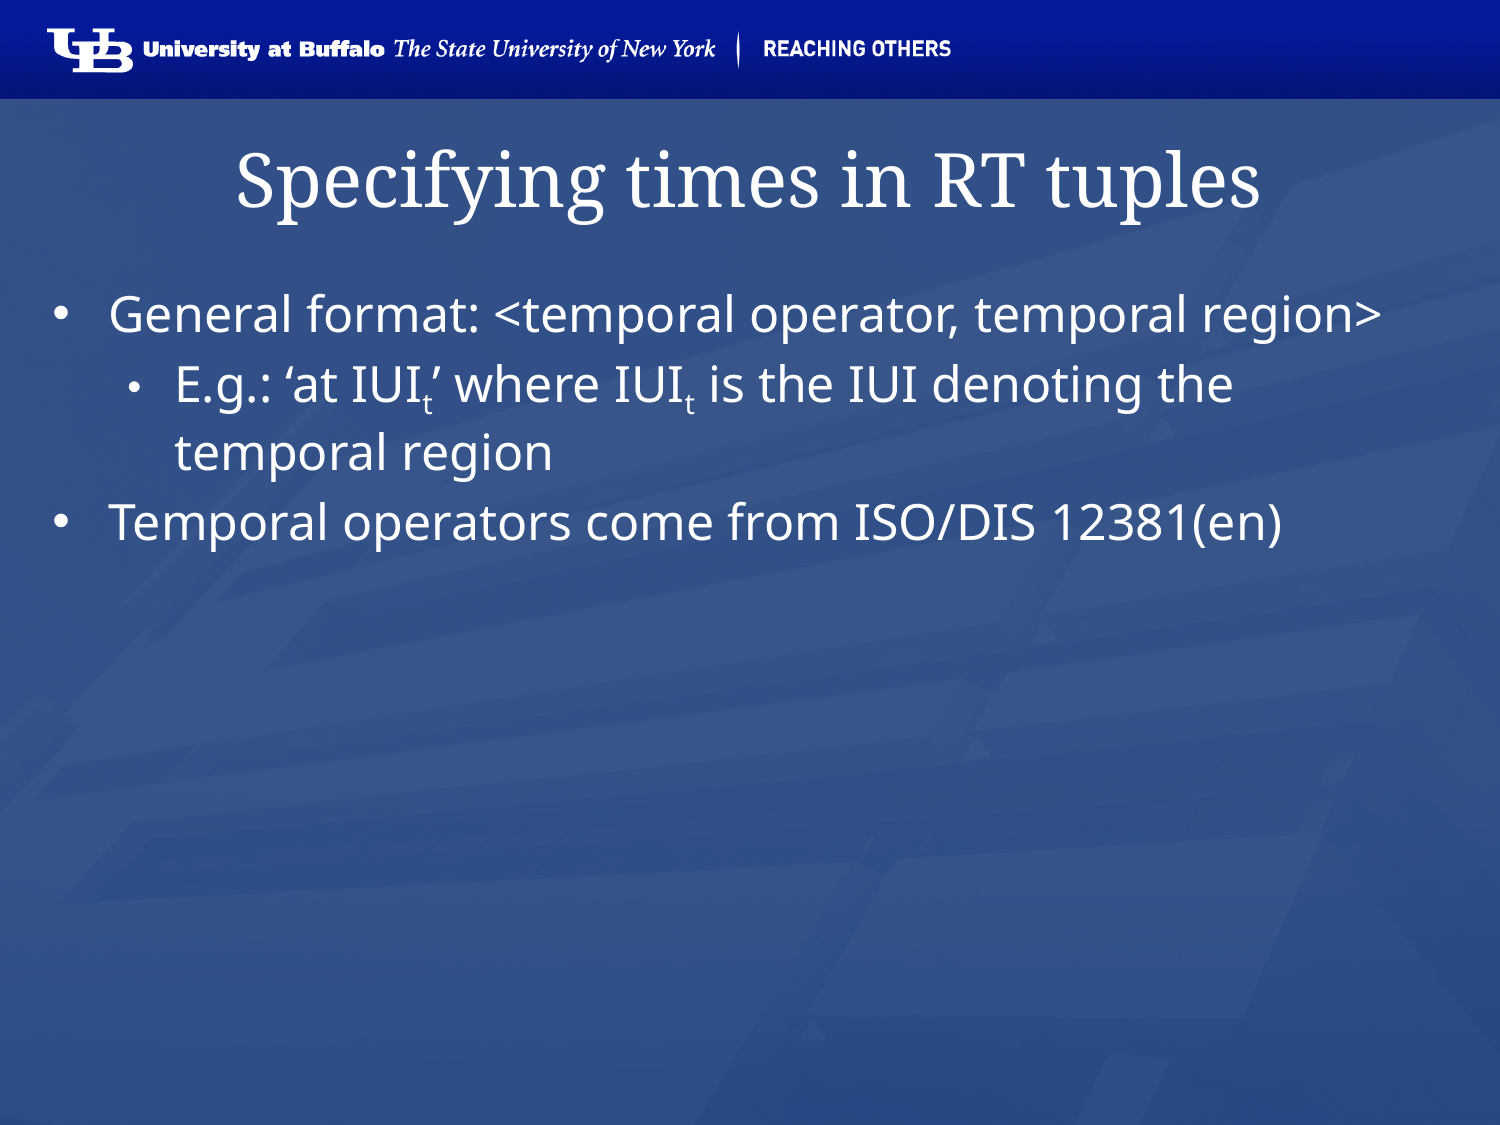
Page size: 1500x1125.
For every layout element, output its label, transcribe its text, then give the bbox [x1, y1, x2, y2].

list General format: <temporal operator, temporal region> E.g.: ‘at IUIt’ where IUIt is the IUI denoting the temporal region Temporal operators come from ISO/DIS 12381(en) [37, 275, 1463, 1088]
title Specifying times in RT tuples [37, 125, 1463, 250]
picture [0, 0, 1500, 99]
